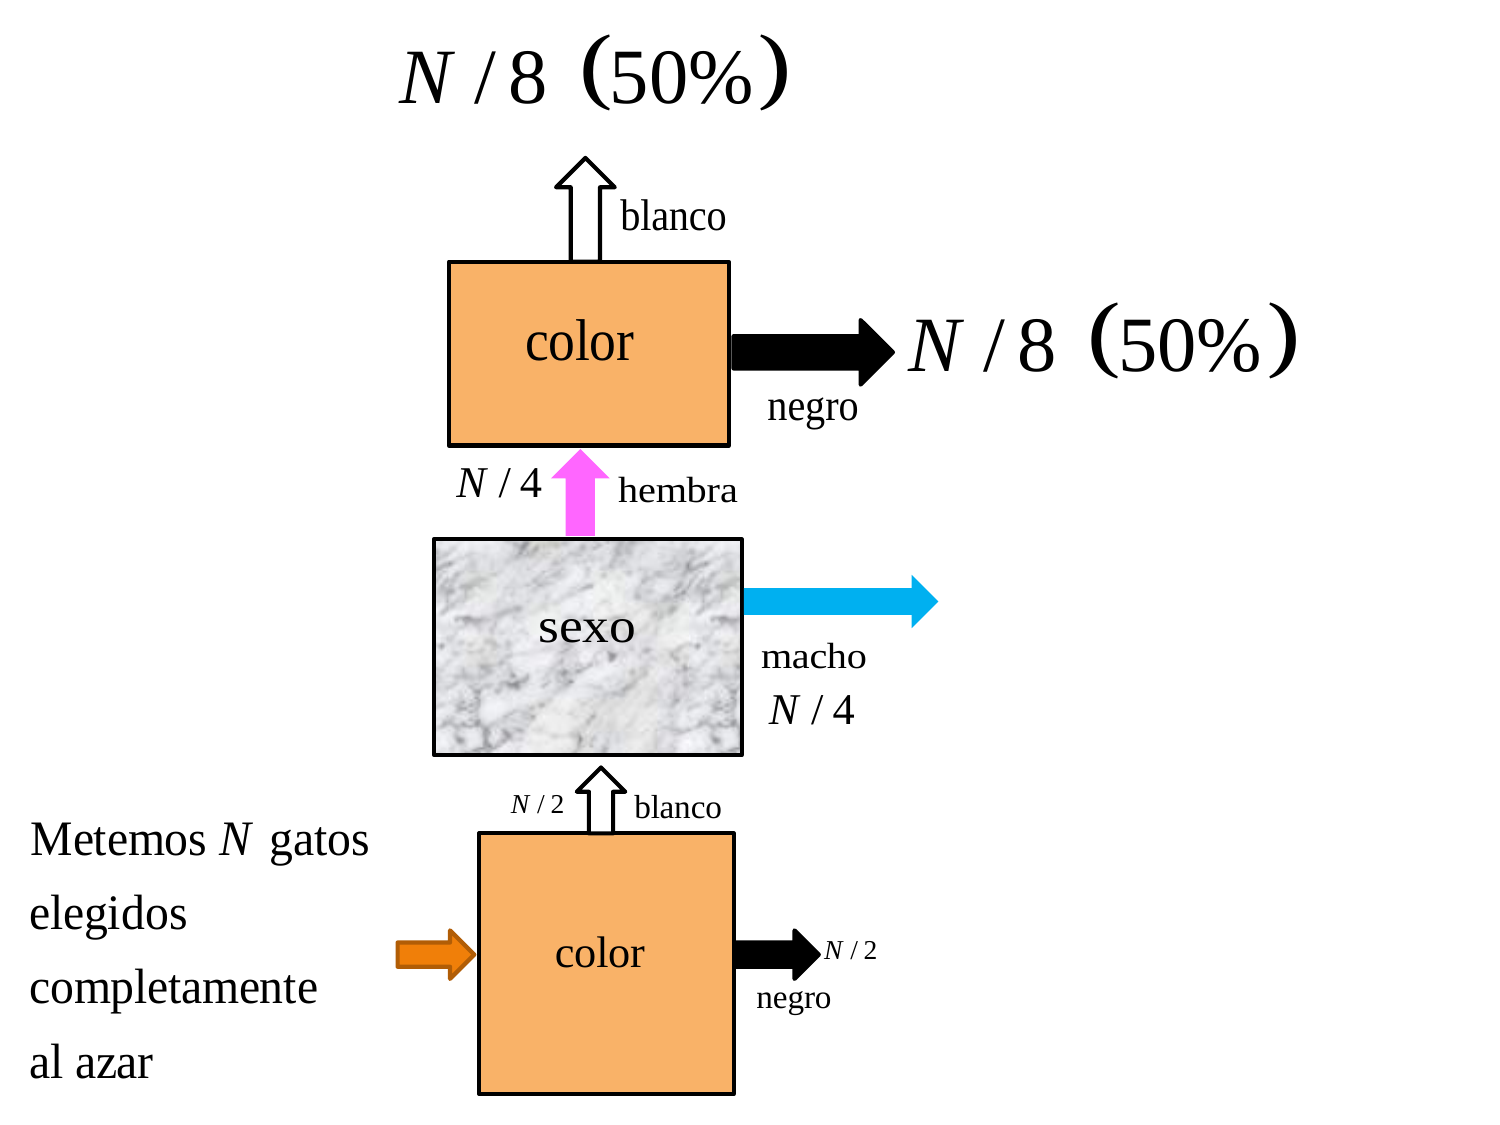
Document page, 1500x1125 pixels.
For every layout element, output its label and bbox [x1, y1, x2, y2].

text_box [22, 18, 1306, 1095]
